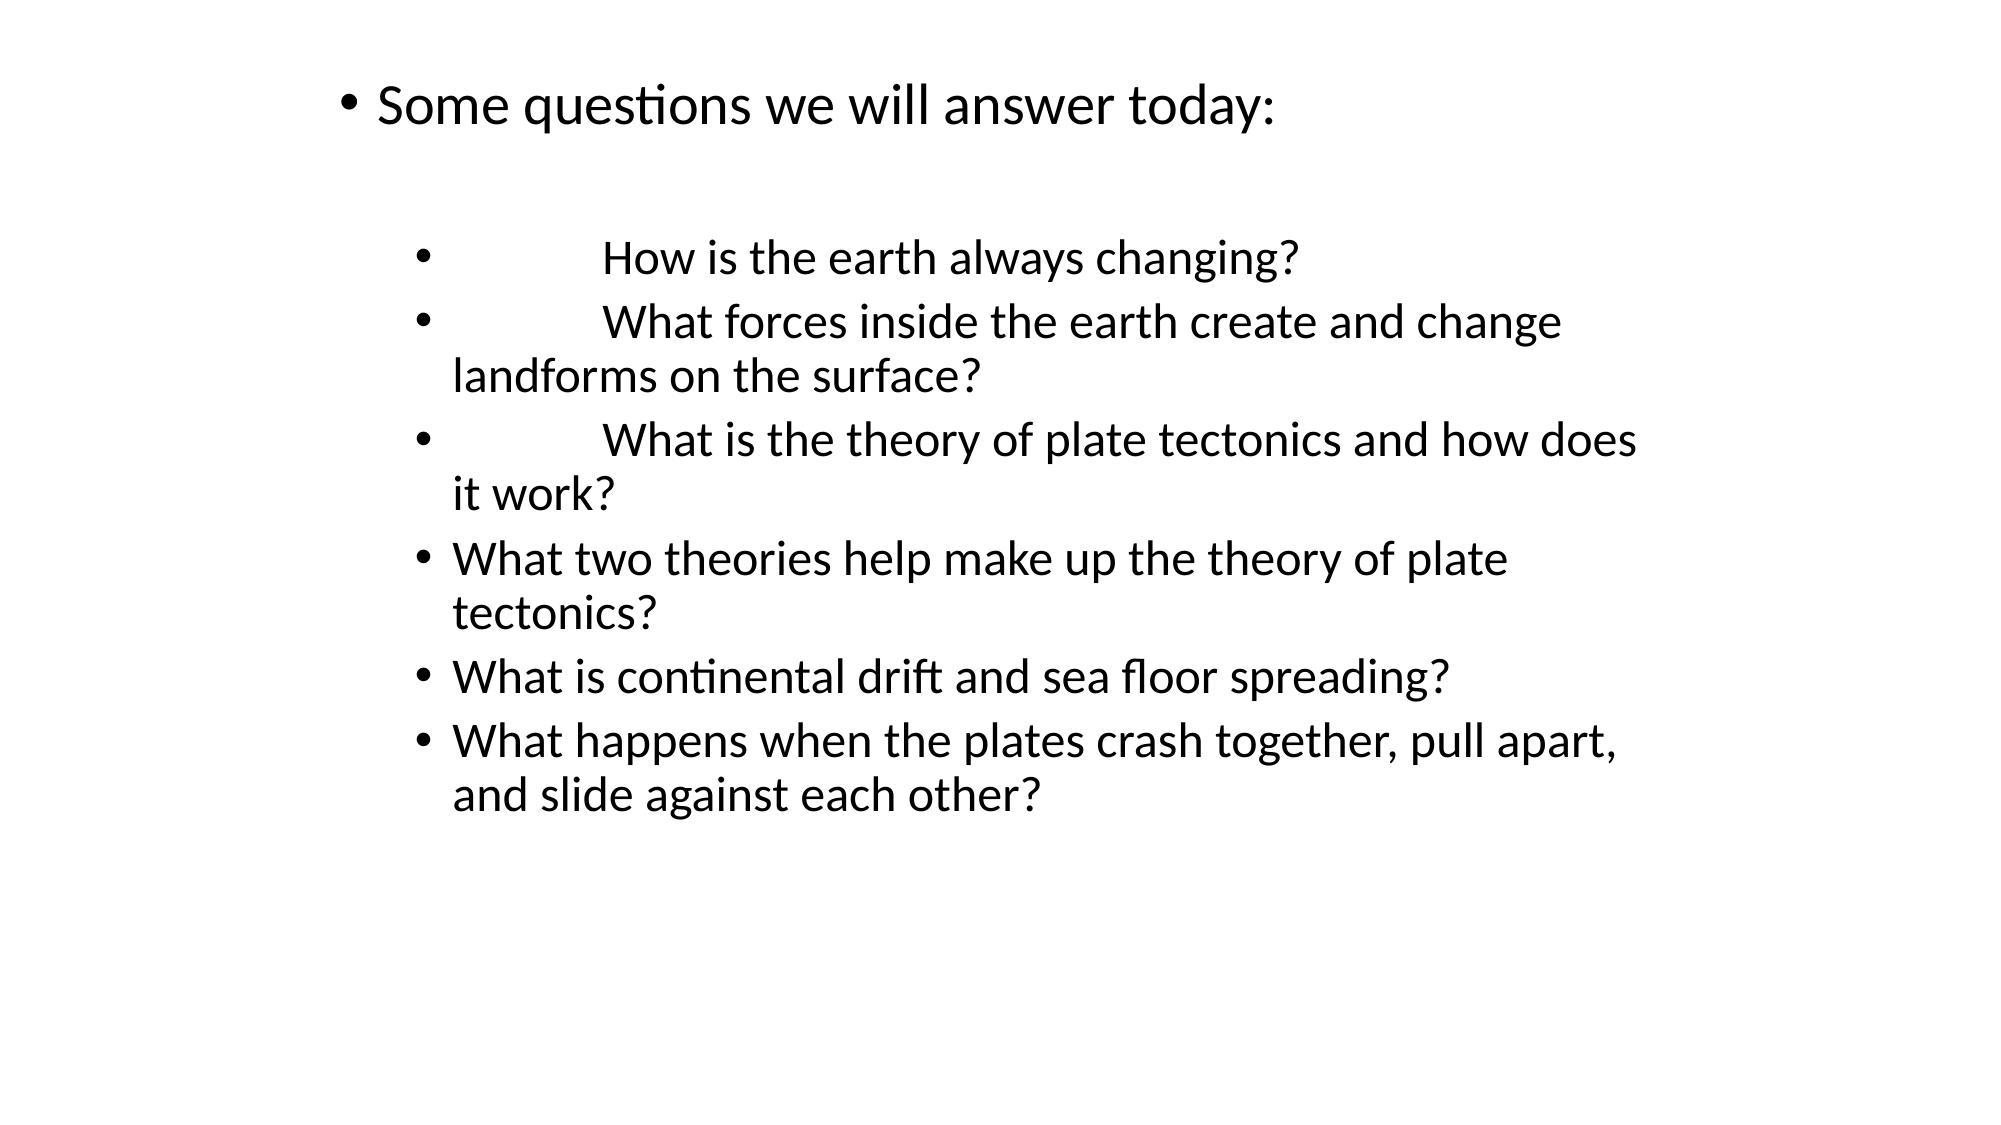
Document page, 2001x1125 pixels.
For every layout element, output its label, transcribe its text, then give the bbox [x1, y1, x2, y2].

list Some questions we will answer today: How is the earth always changing? What forces inside the earth create and change landforms on the surface? What is the theory of plate tectonics and how does it work? What two theories help make up the theory of plate tectonics? What is continental drift and sea floor spreading? What happens when the plates crash together, pull apart, and slide against each other? [324, 66, 1675, 1005]
